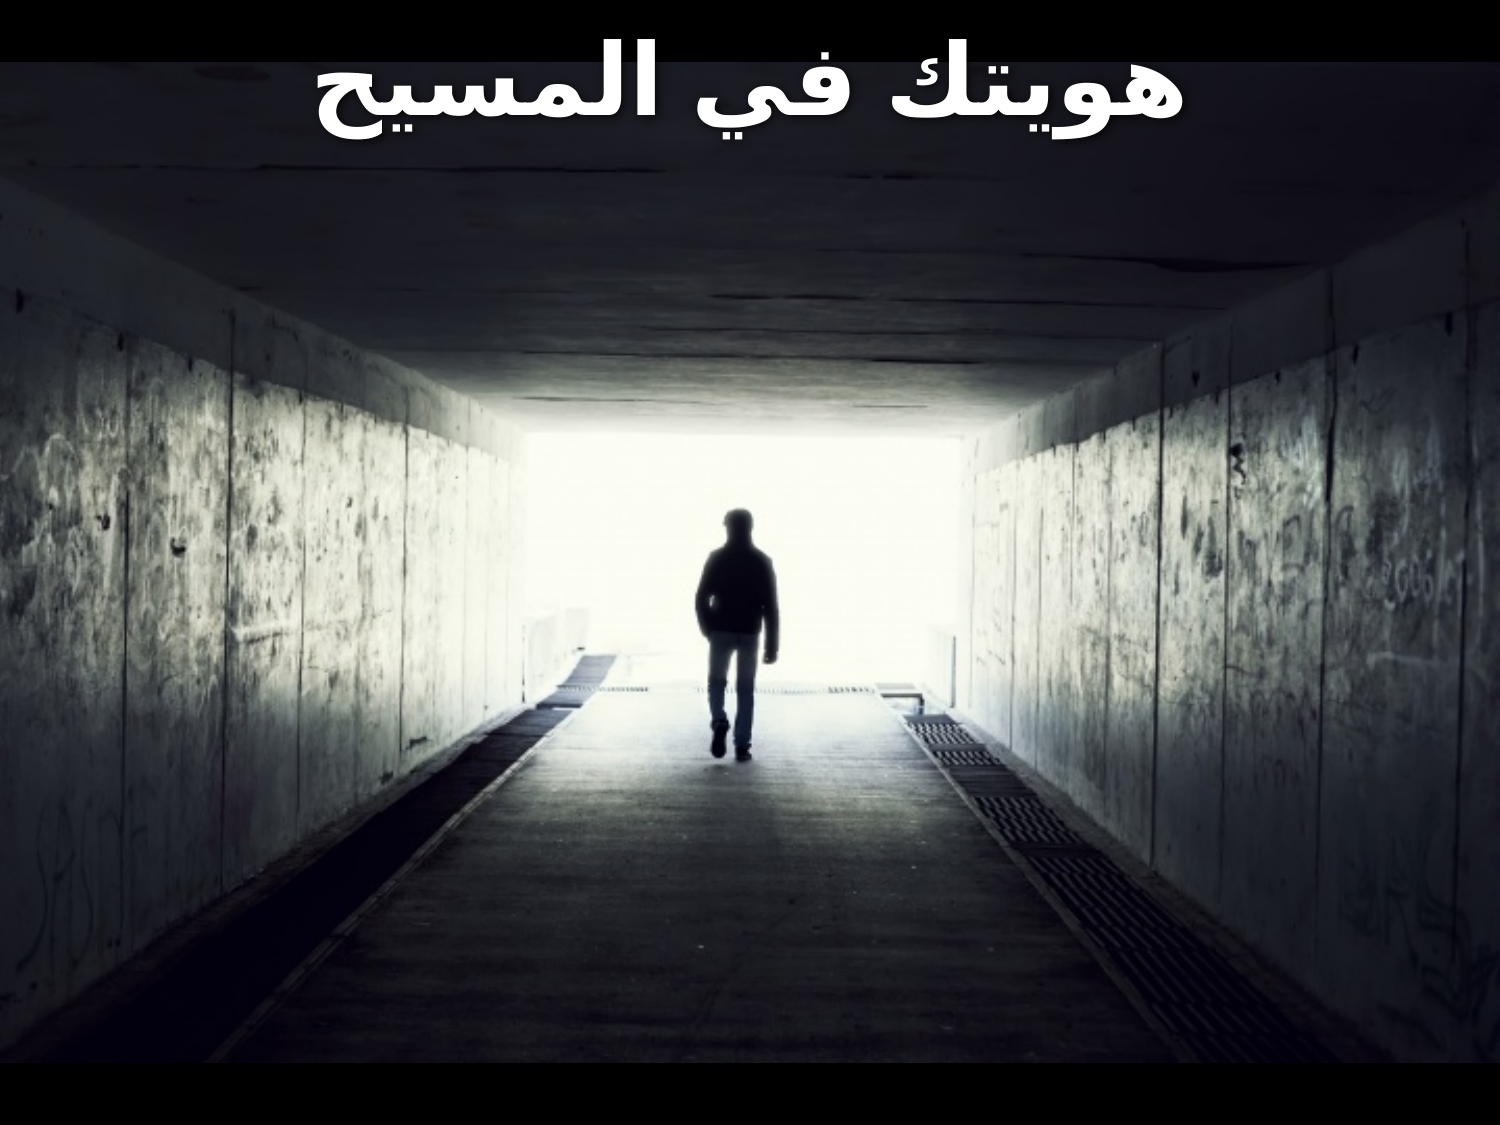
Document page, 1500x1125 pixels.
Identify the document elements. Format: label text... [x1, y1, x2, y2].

picture [0, 62, 1500, 1063]
title هويتك في المسيح [0, 8, 1500, 62]
